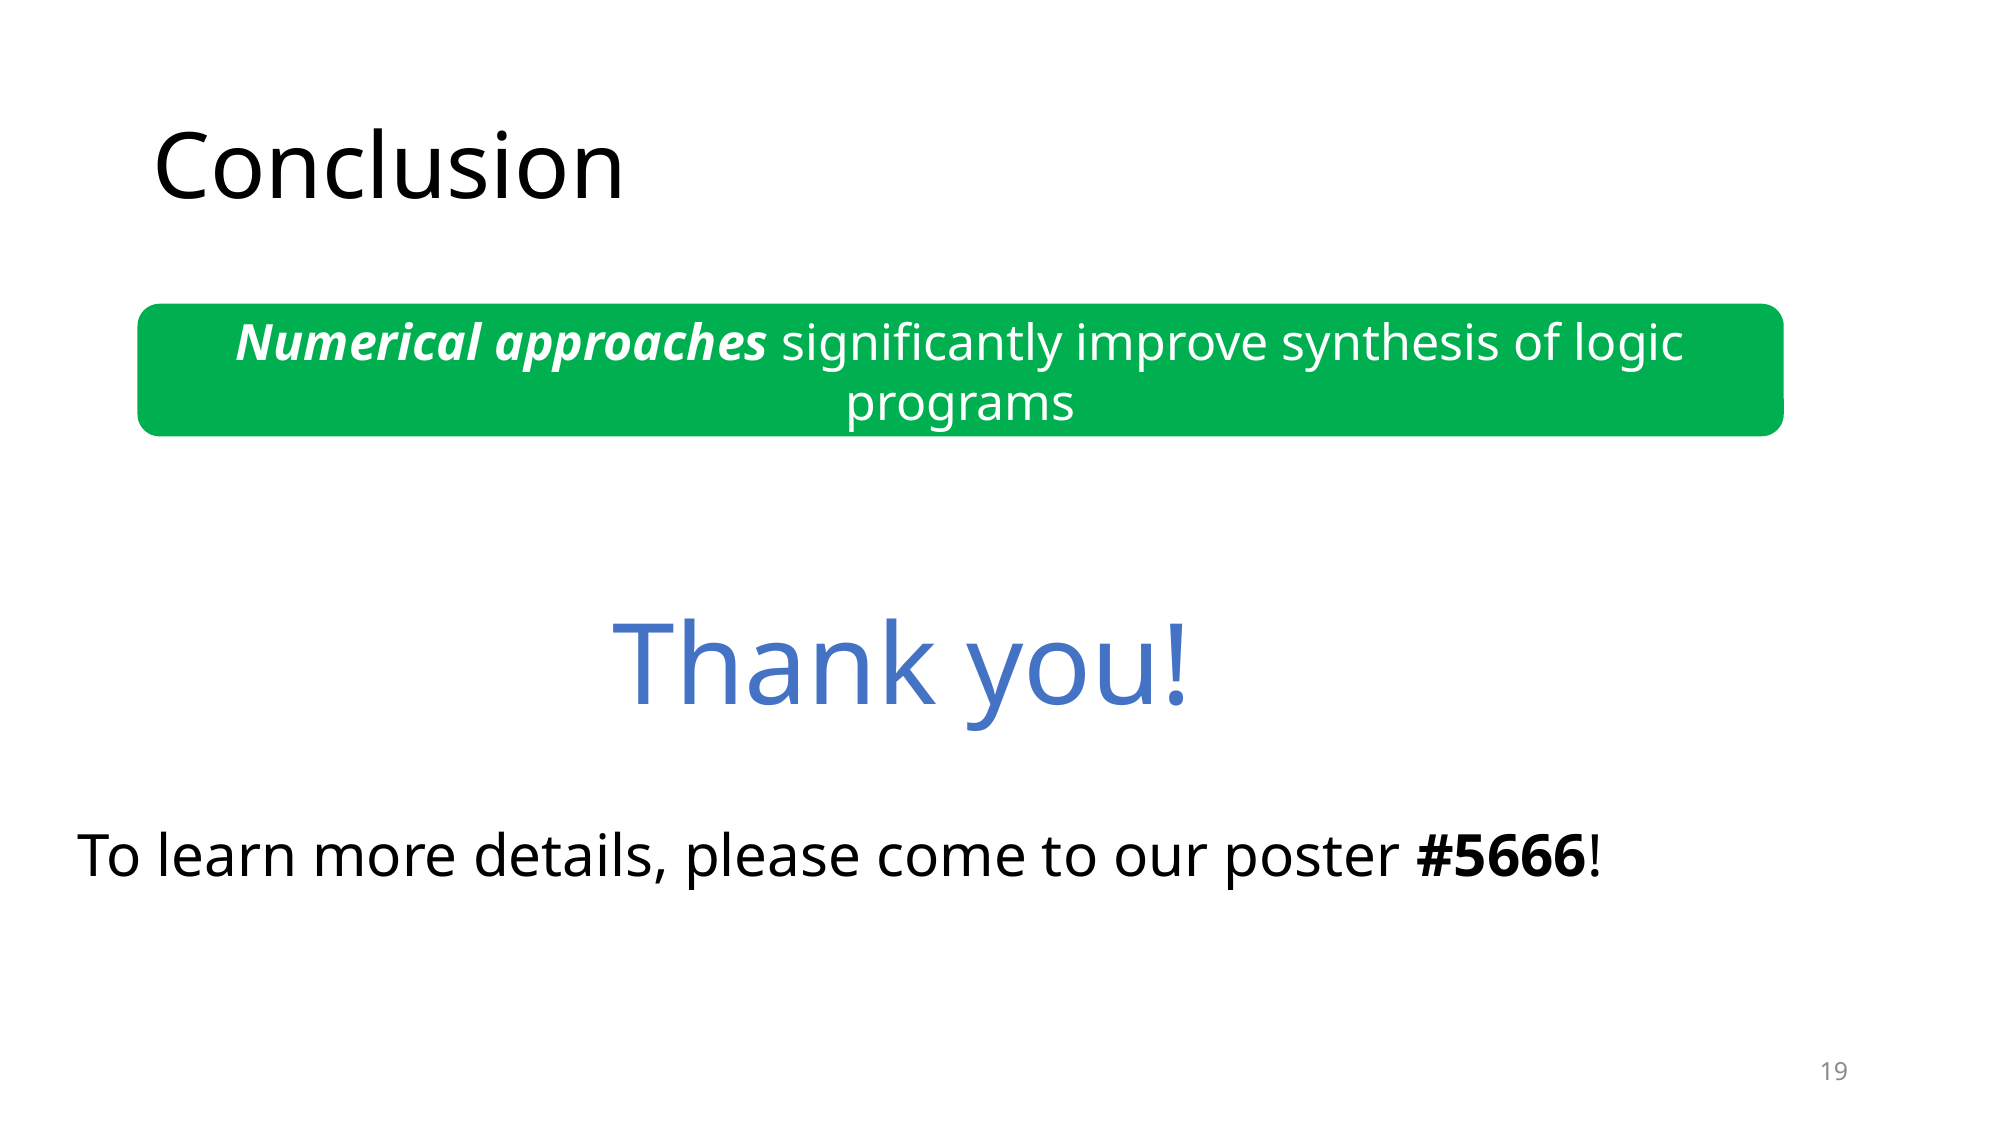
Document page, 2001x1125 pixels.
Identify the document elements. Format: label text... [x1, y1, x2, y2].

title Conclusion [137, 59, 1863, 278]
text_box Numerical approaches significantly improve synthesis of logic programs [136, 302, 1785, 438]
text_box Thank you! [597, 584, 1207, 735]
text_box To learn more details, please come to our poster #5666! [63, 810, 1618, 896]
slide_number 19 [1638, 1042, 1863, 1103]
